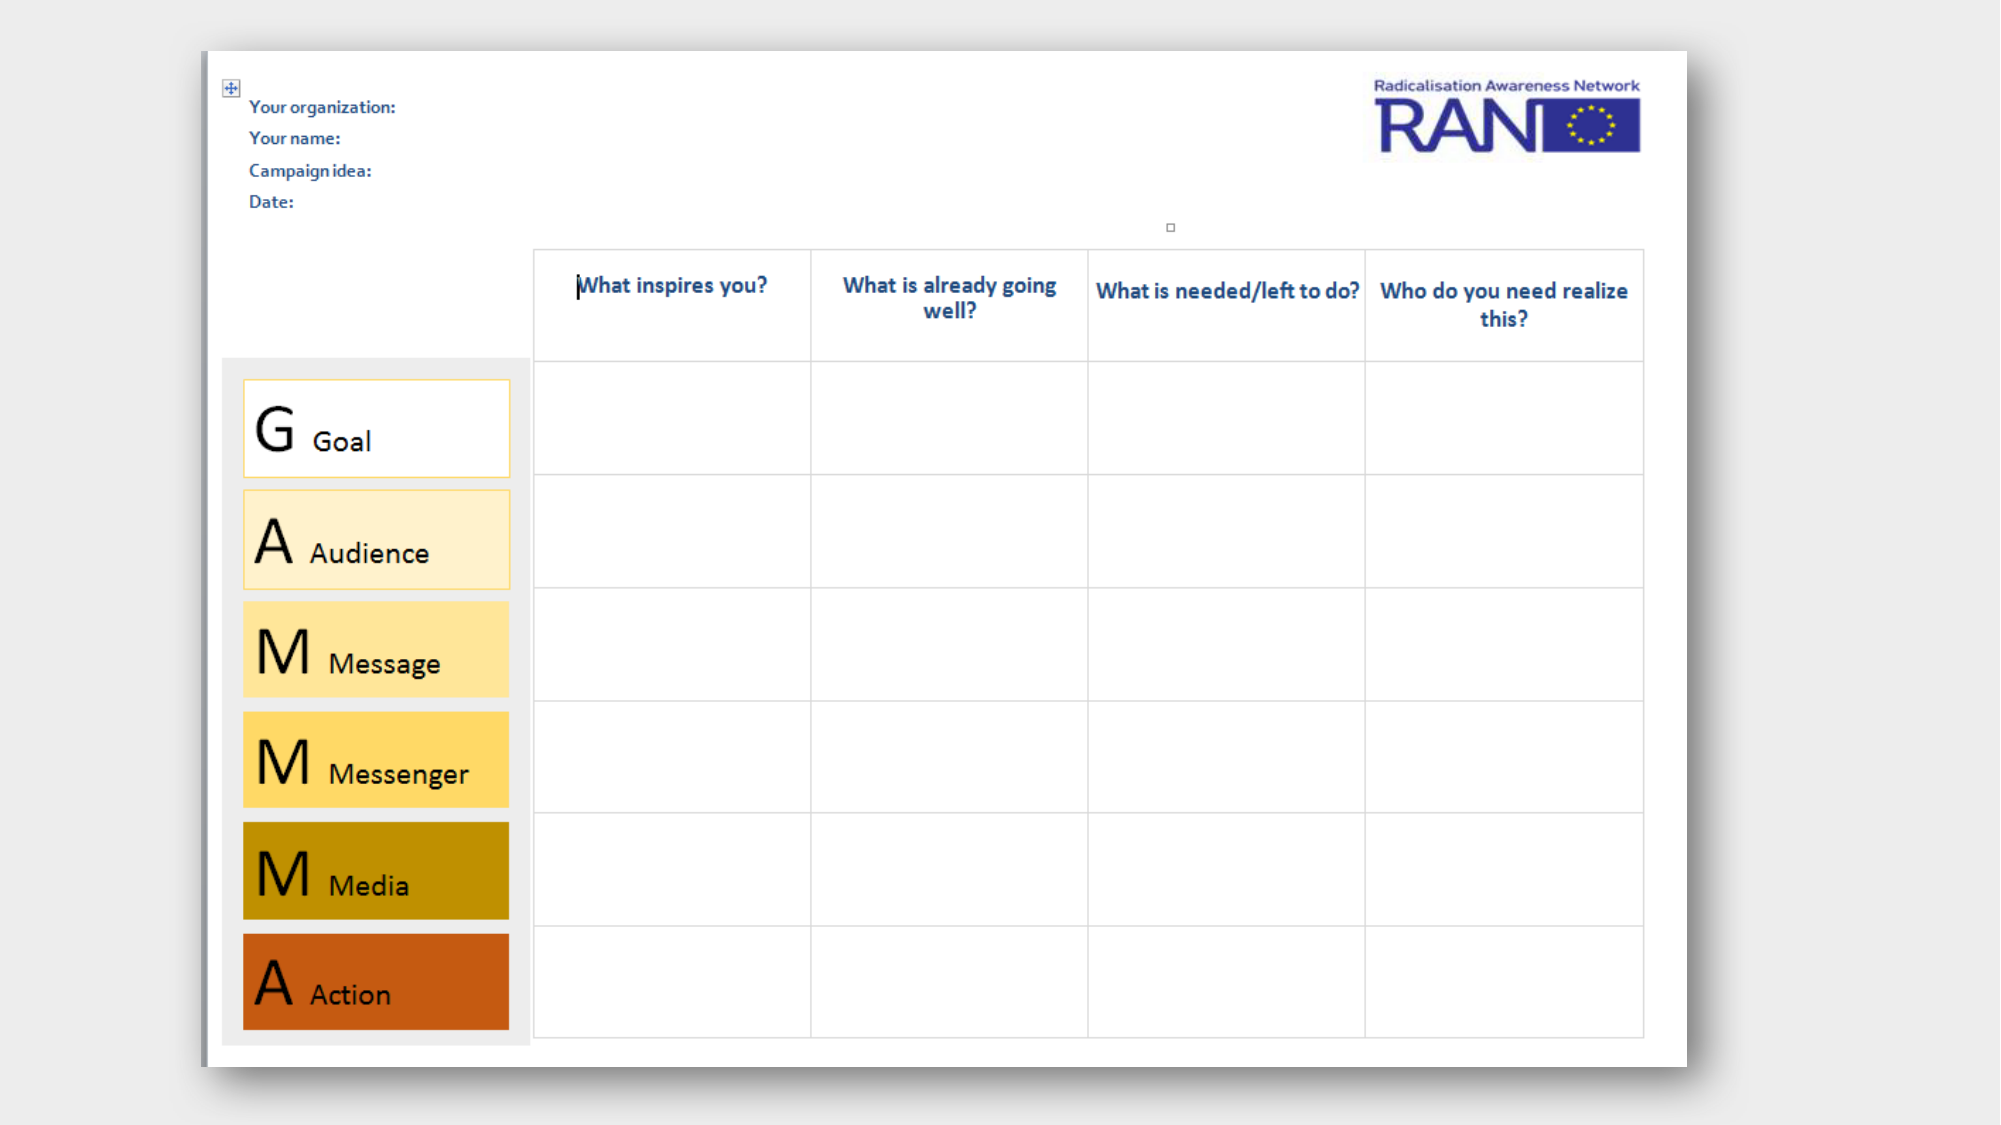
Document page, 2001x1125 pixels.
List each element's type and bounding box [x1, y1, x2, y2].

picture [201, 51, 1687, 1067]
